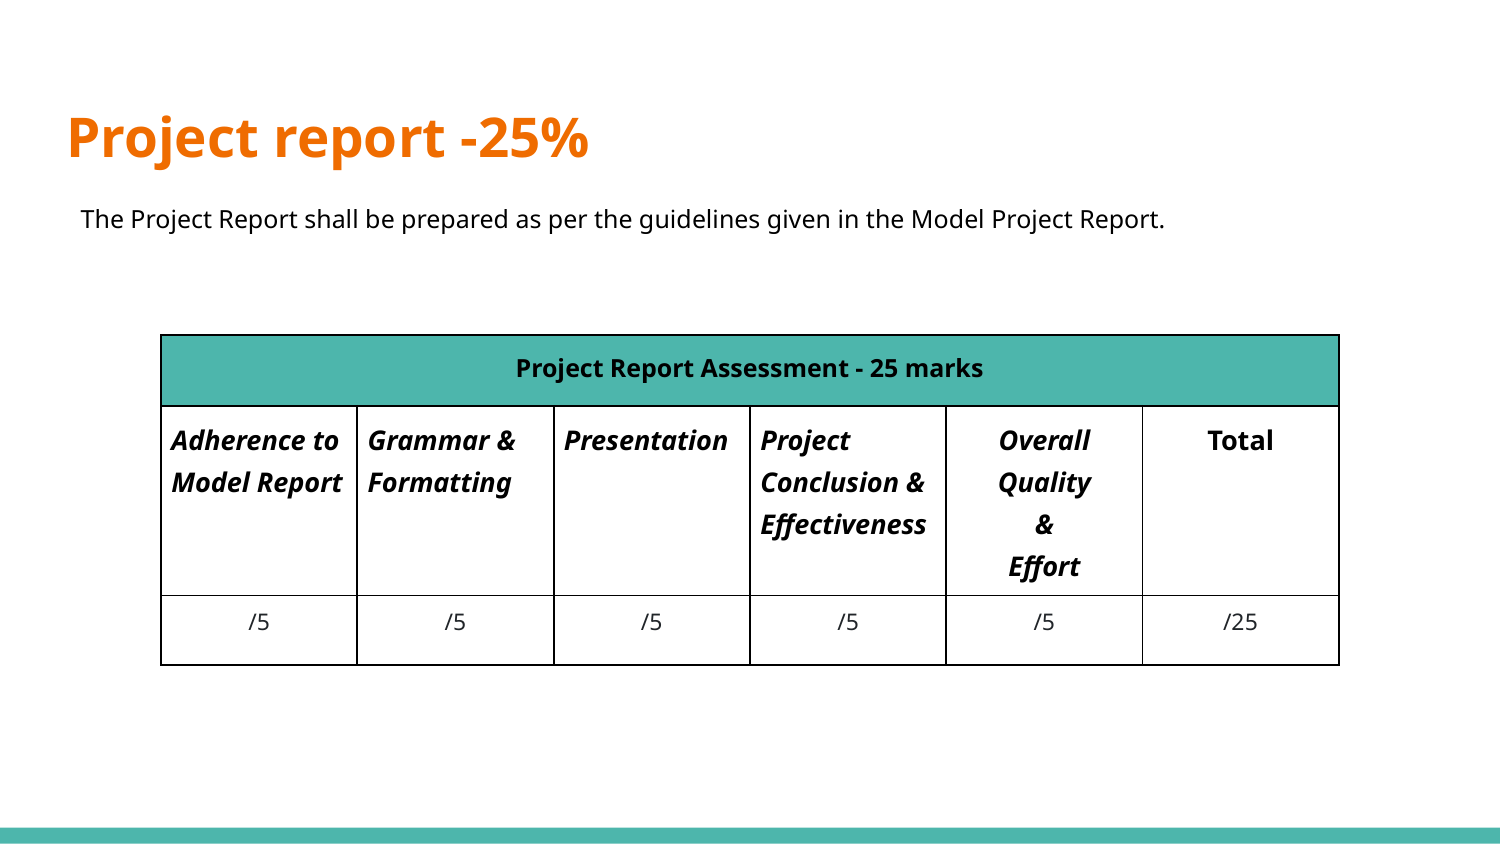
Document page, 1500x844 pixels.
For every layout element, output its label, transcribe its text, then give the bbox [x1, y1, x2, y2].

table_cell Total [1143, 407, 1338, 595]
table_cell /5 [358, 596, 553, 664]
table_cell Adherence to Model Report [162, 407, 356, 595]
title Project report -25% [51, 72, 1449, 189]
table_cell /5 [555, 596, 749, 664]
table_cell /25 [1143, 596, 1338, 664]
table_cell /5 [947, 596, 1142, 664]
table_cell /5 [162, 596, 356, 664]
table_cell Project Conclusion & Effectiveness [751, 407, 945, 595]
table_header Project Report Assessment - 25 marks [162, 336, 1338, 405]
table_cell Presentation [555, 407, 749, 595]
table_cell Grammar & Formatting [358, 407, 553, 595]
text_box The Project Report shall be prepared as per the guidelines given in the Model Project Report. [65, 183, 1464, 249]
table_cell Overall Quality & Effort [947, 407, 1142, 595]
table_cell /5 [751, 596, 945, 664]
